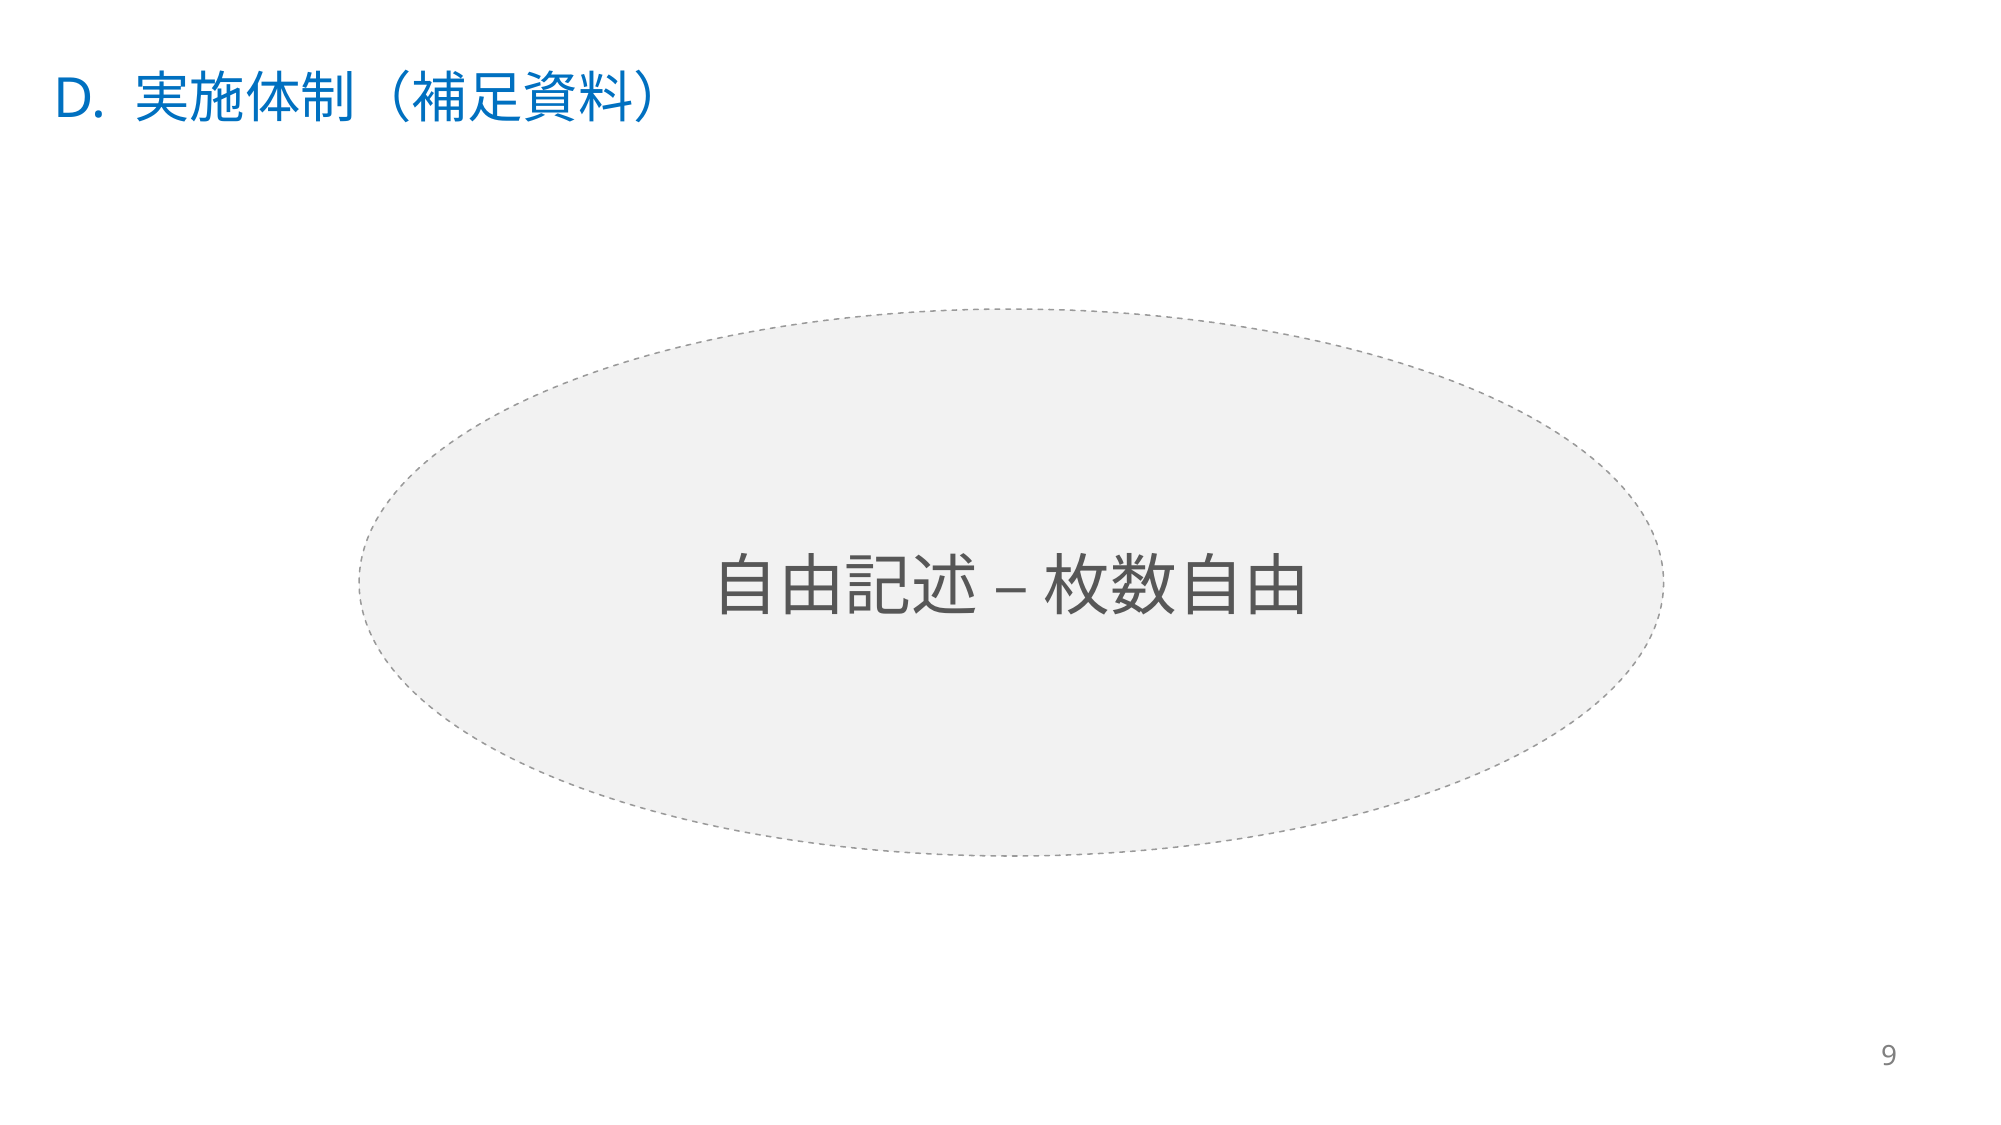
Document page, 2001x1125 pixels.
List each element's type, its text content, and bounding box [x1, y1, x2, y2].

text_box 自由記述 – 枚数自由 [358, 308, 1665, 857]
text_box D. 実施体制（補足資料） [53, 61, 1499, 129]
